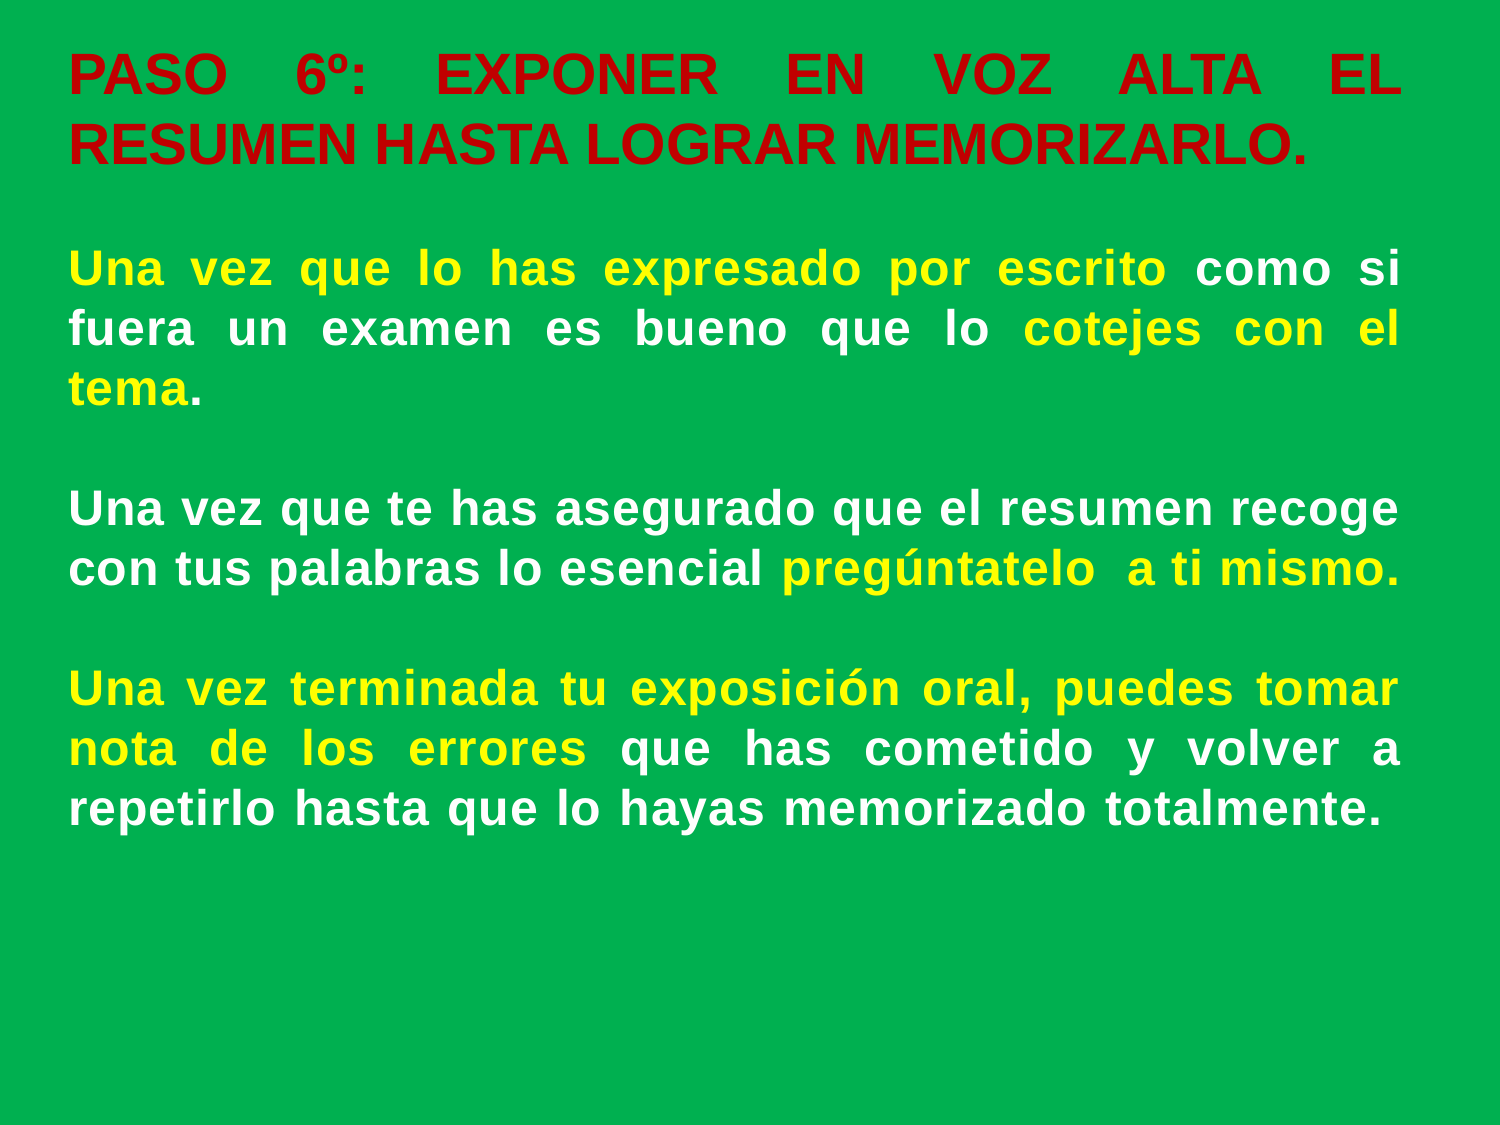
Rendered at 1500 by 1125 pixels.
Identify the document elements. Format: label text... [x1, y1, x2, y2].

text_box PASO 6º: EXPONER EN VOZ ALTA EL RESUMEN HASTA LOGRAR MEMORIZARLO. Una vez que lo has expresado por escrito como si fuera un examen es bueno que lo cotejes con el tema. Una vez que te has asegurado que el resumen recoge con tus palabras lo esencial pregúntatelo a ti mismo. Una vez terminada tu exposición oral, puedes tomar nota de los errores que has cometido y volver a repetirlo hasta que lo hayas memorizado totalmente. [53, 28, 1418, 844]
